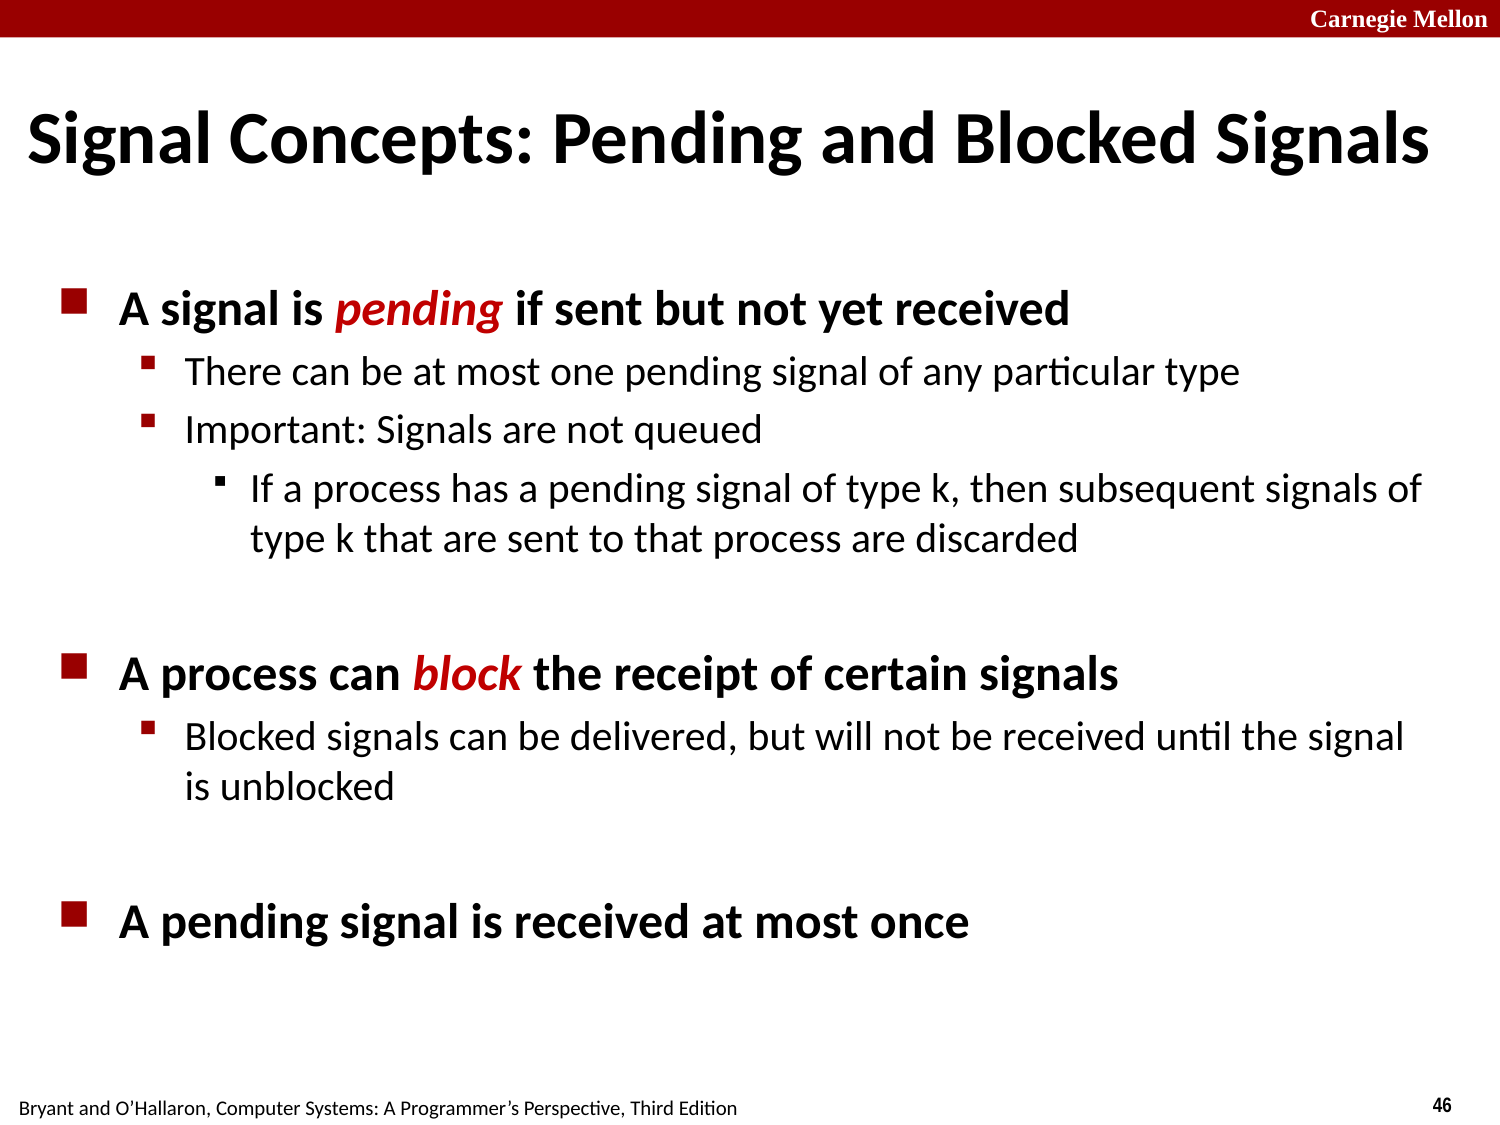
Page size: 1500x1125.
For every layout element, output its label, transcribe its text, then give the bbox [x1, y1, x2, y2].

title Signal Concepts: Pending and Blocked Signals [12, 71, 1476, 197]
list A signal is pending if sent but not yet received There can be at most one pending signal of any particular type Important: Signals are not queued If a process has a pending signal of type k, then subsequent signals of type k that are sent to that process are discarded A process can block the receipt of certain signals Blocked signals can be delivered, but will not be received until the signal is unblocked A pending signal is received at most once [47, 267, 1451, 1026]
